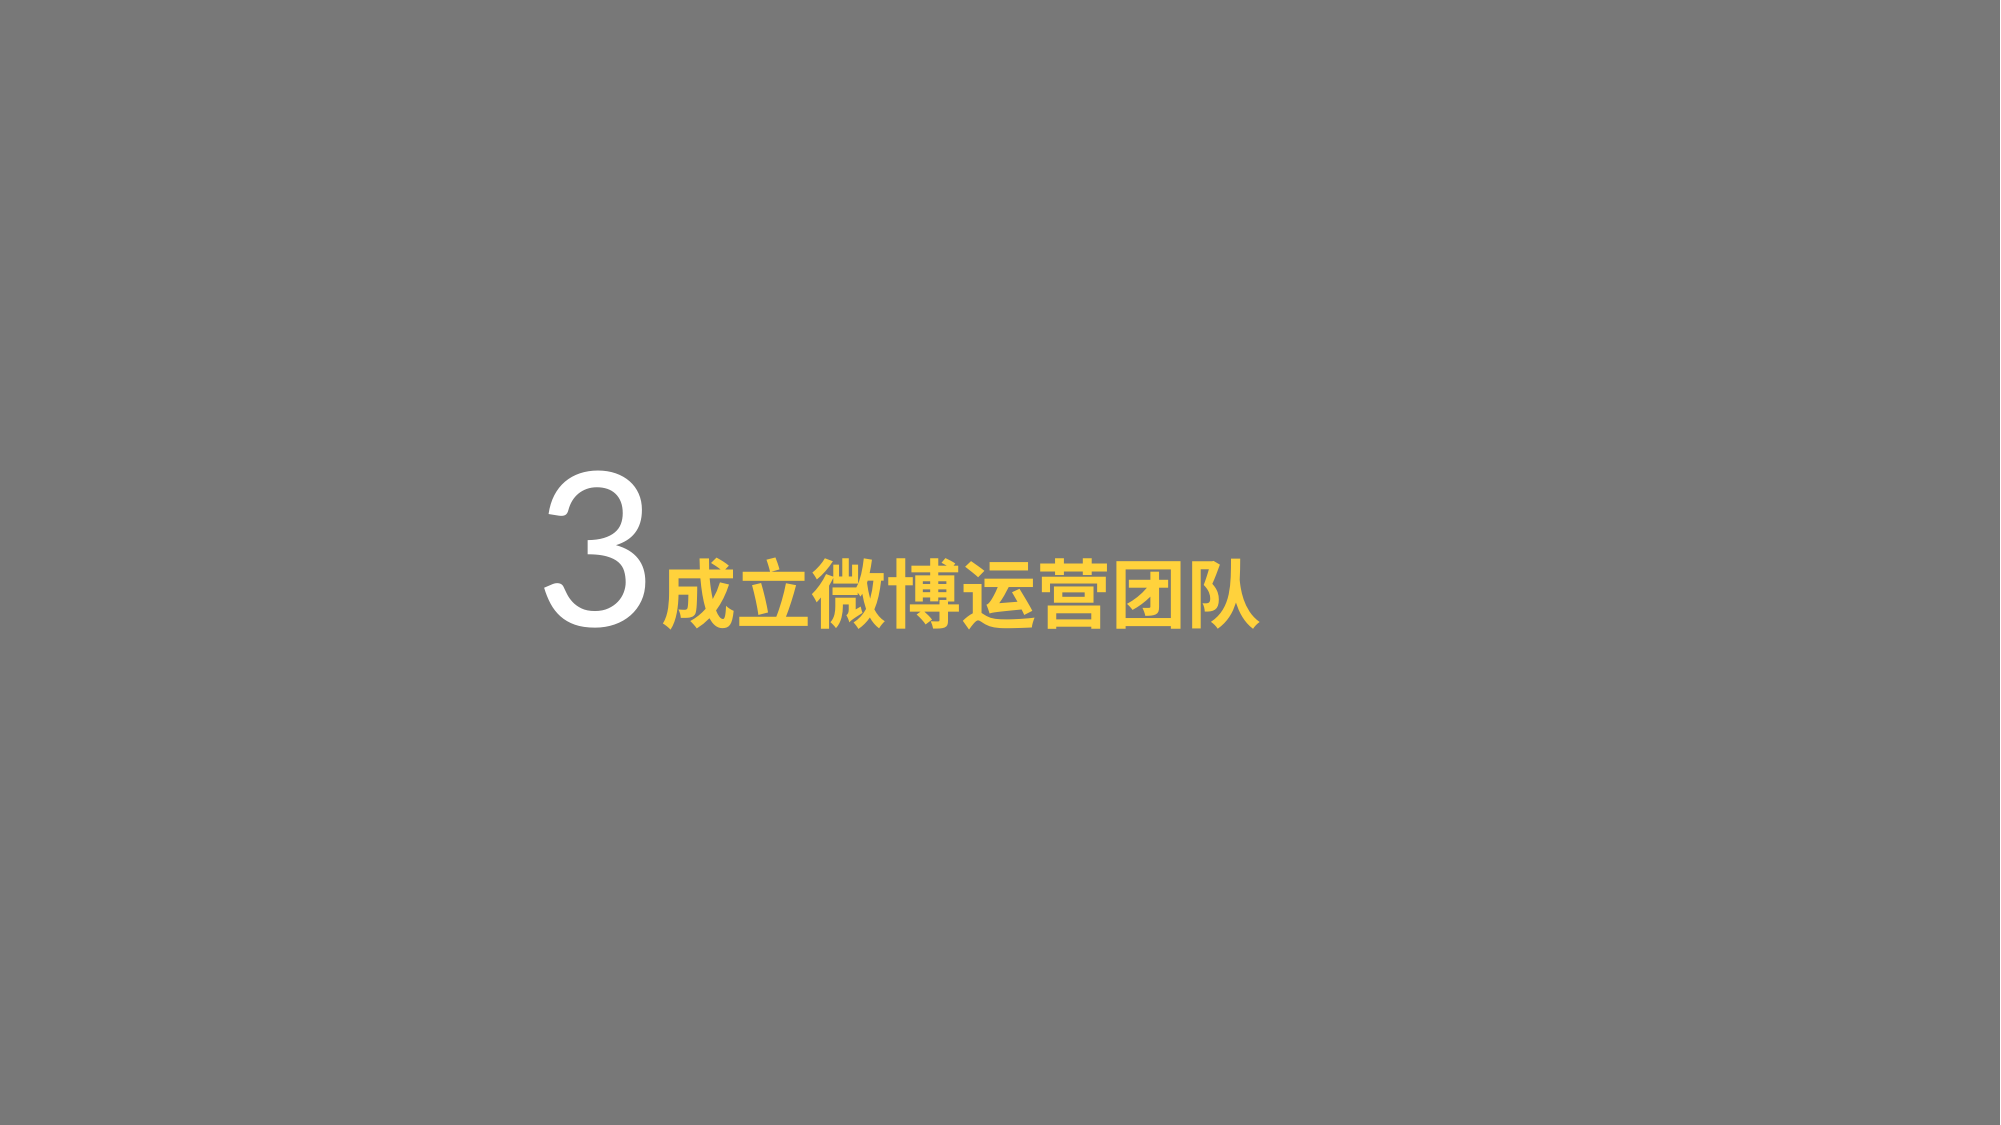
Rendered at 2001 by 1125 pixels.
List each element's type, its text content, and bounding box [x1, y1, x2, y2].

text_box 3 [518, 379, 670, 682]
text_box 成立微博运营团队 [670, 494, 1392, 645]
